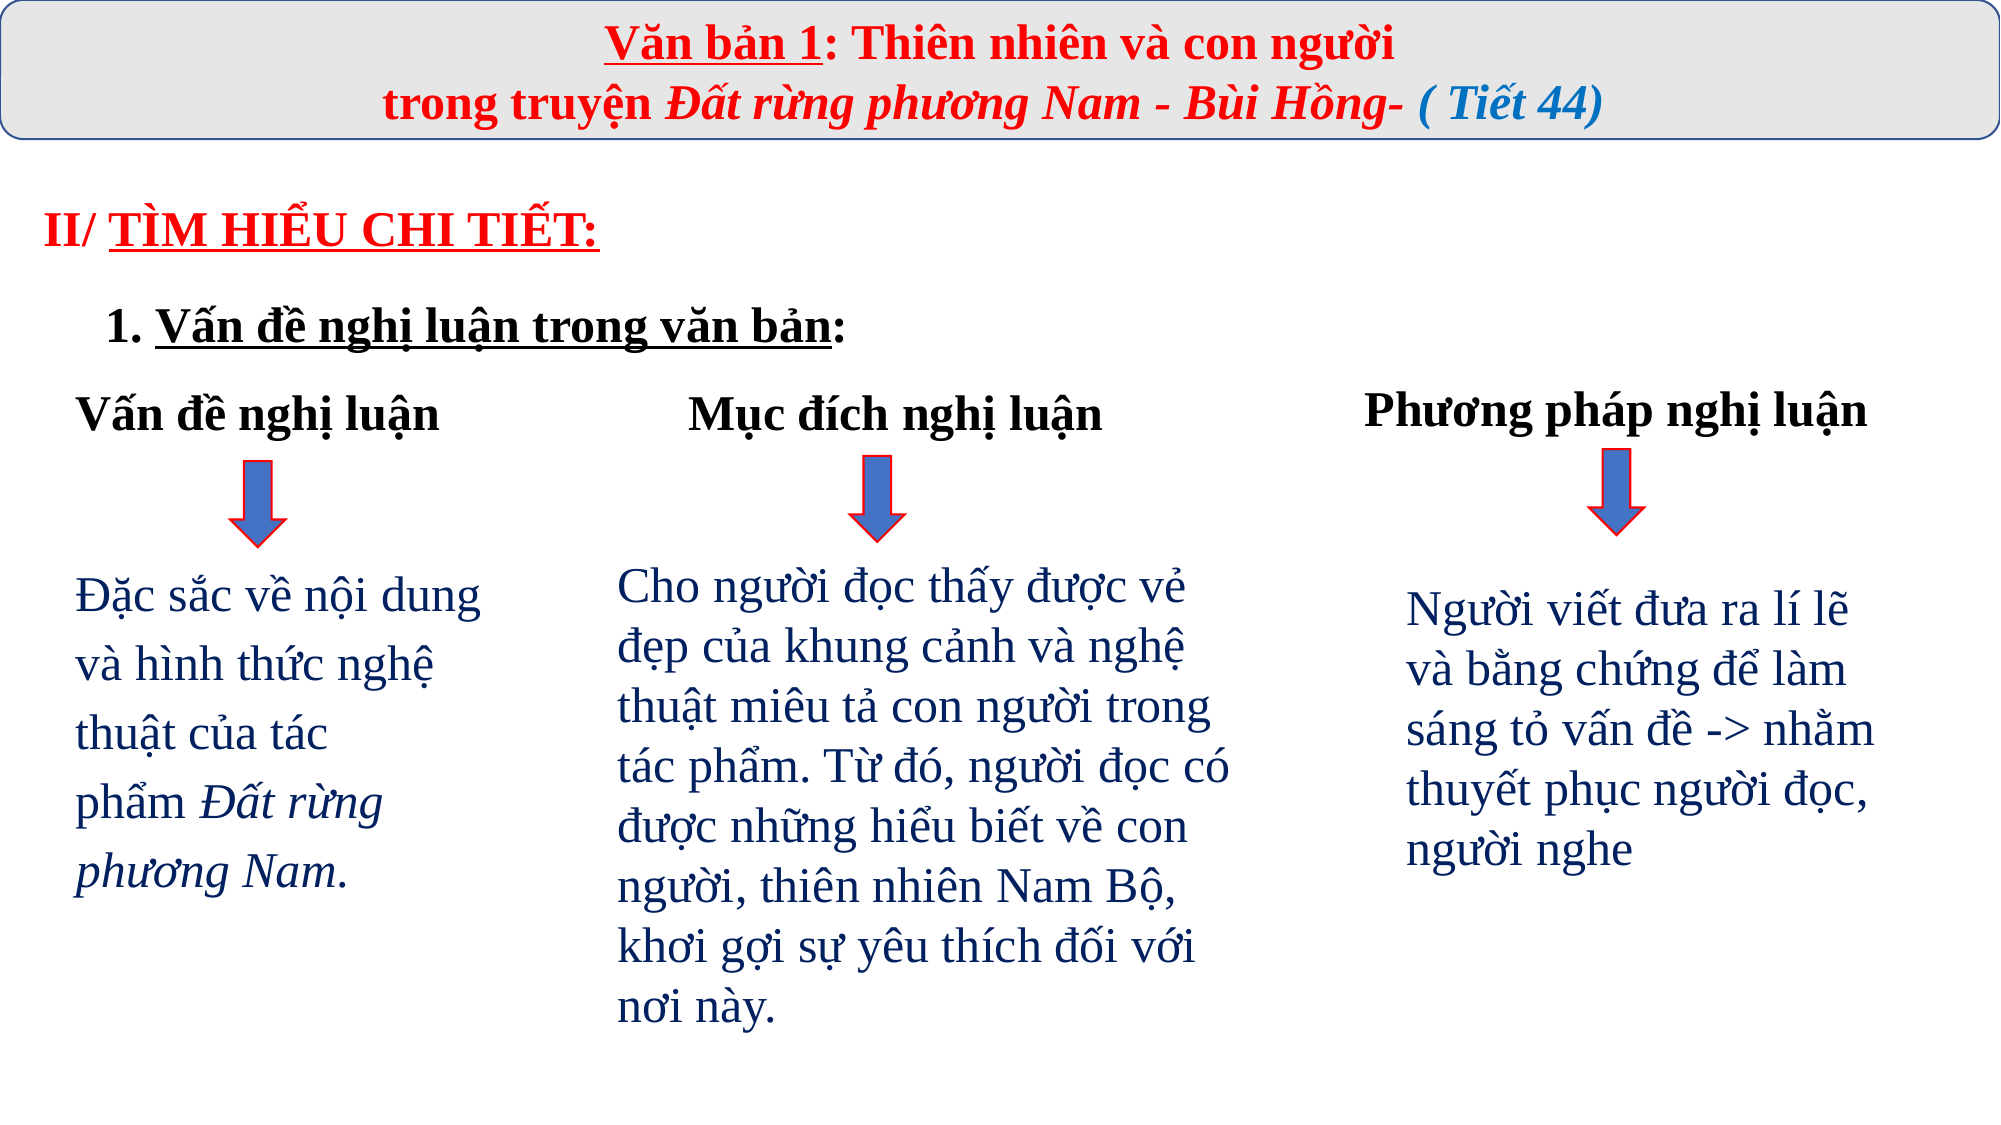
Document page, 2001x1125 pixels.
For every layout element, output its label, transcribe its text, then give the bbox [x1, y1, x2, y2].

text_box Văn bản 1: Thiên nhiên và con người trong truyện Đất rừng phương Nam - Bùi Hồng- ( Tiết 44) [0, 0, 2000, 141]
text_box [1586, 448, 1647, 537]
text_box Cho người đọc thấy được vẻ đẹp của khung cảnh và nghệ thuật miêu tả con người trong tác phẩm. Từ đó, người đọc có được những hiểu biết về con người, thiên nhiên Nam Bộ, khơi gợi sự yêu thích đối với nơi này. [617, 552, 1234, 1033]
text_box Vấn đề nghị luận [60, 373, 456, 448]
text_box II/ TÌM HIỂU CHI TIẾT: [28, 188, 615, 264]
text_box Phương pháp nghị luận [1316, 368, 1917, 444]
text_box 1. Vấn đề nghị luận trong văn bản: [90, 285, 968, 361]
text_box Đặc sắc về nội dung và hình thức nghệ thuật của tác phẩm Đất rừng phương Nam. [75, 552, 495, 898]
text_box [847, 454, 908, 544]
text_box Người viết đưa ra lí lẽ và bằng chứng để làm sáng tỏ vấn đề -> nhằm thuyết phục người đọc, người nghe [1406, 575, 1906, 876]
text_box Mục đích nghị luận [673, 373, 1119, 448]
text_box [227, 460, 288, 549]
